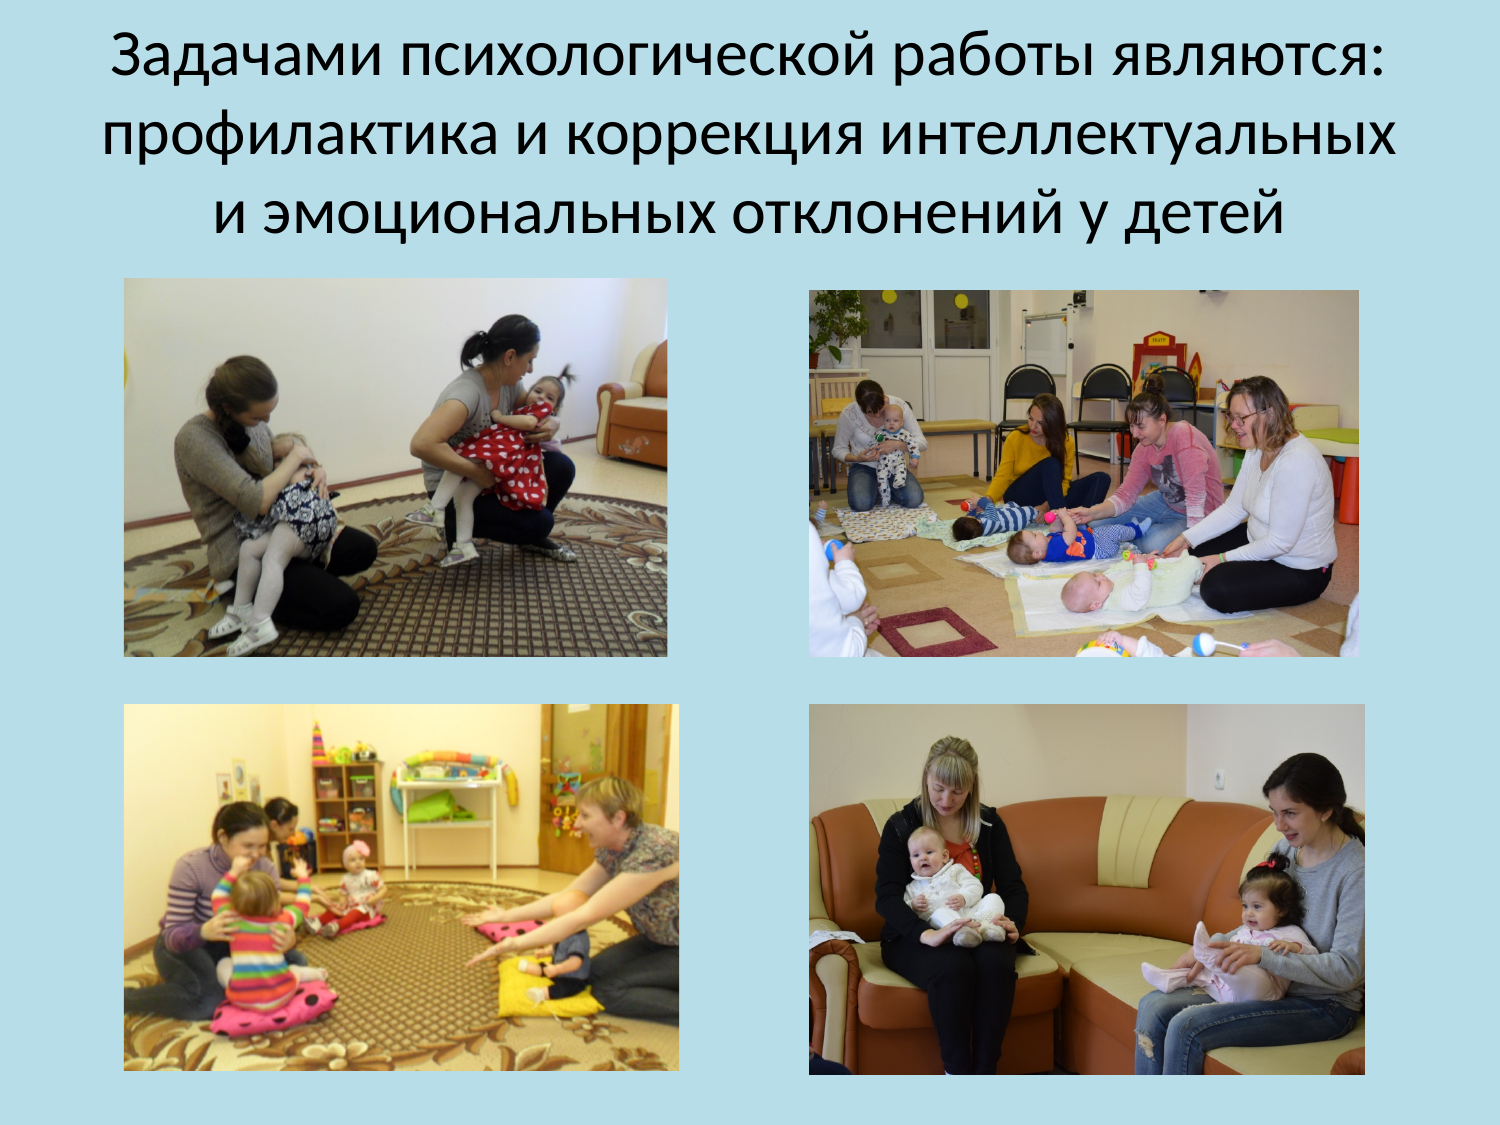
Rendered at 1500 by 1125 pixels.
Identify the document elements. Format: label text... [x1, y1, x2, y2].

picture [123, 703, 680, 1071]
picture [808, 290, 1359, 658]
picture [808, 703, 1365, 1075]
picture [123, 278, 668, 658]
title Задачами психологической работы являются: профилактика и коррекция интеллектуальных и эмоциональных отклонений у детей [75, 0, 1425, 256]
